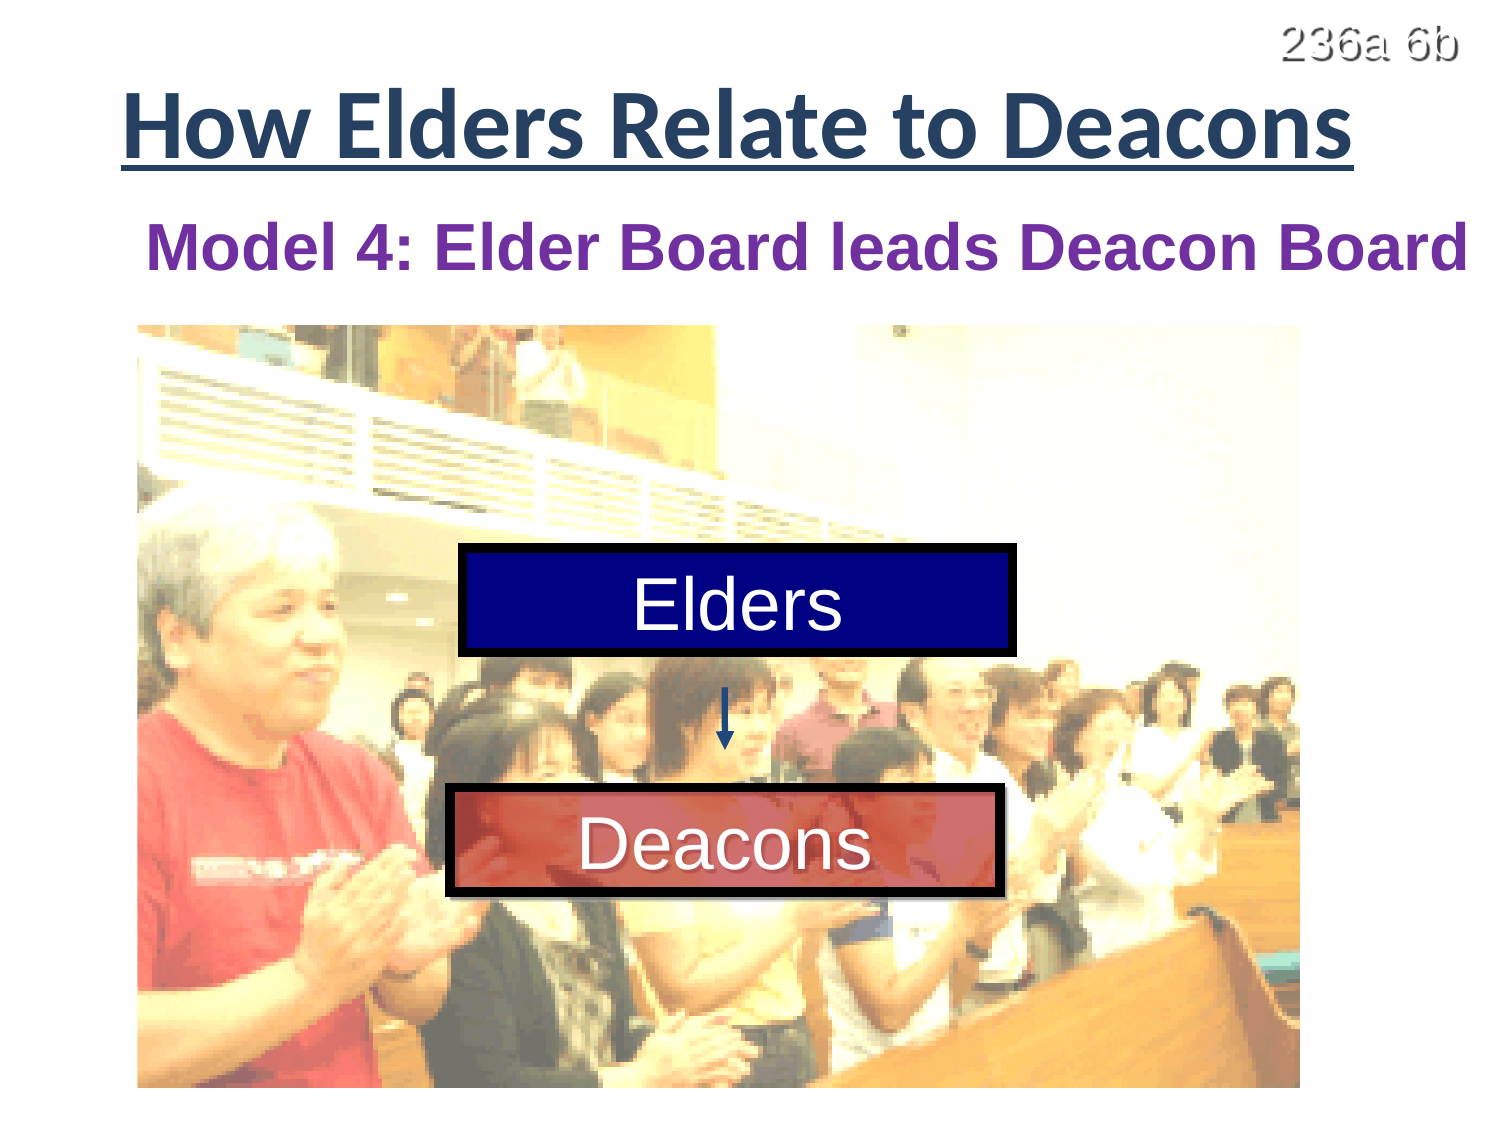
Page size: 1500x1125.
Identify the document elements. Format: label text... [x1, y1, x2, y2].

text_box Model 4: Elder Board leads Deacon Board [130, 196, 1487, 291]
text_box 236a 6b [1234, 0, 1500, 75]
picture [137, 325, 1301, 1088]
title How Elders Relate to Deacons [0, 37, 1475, 200]
